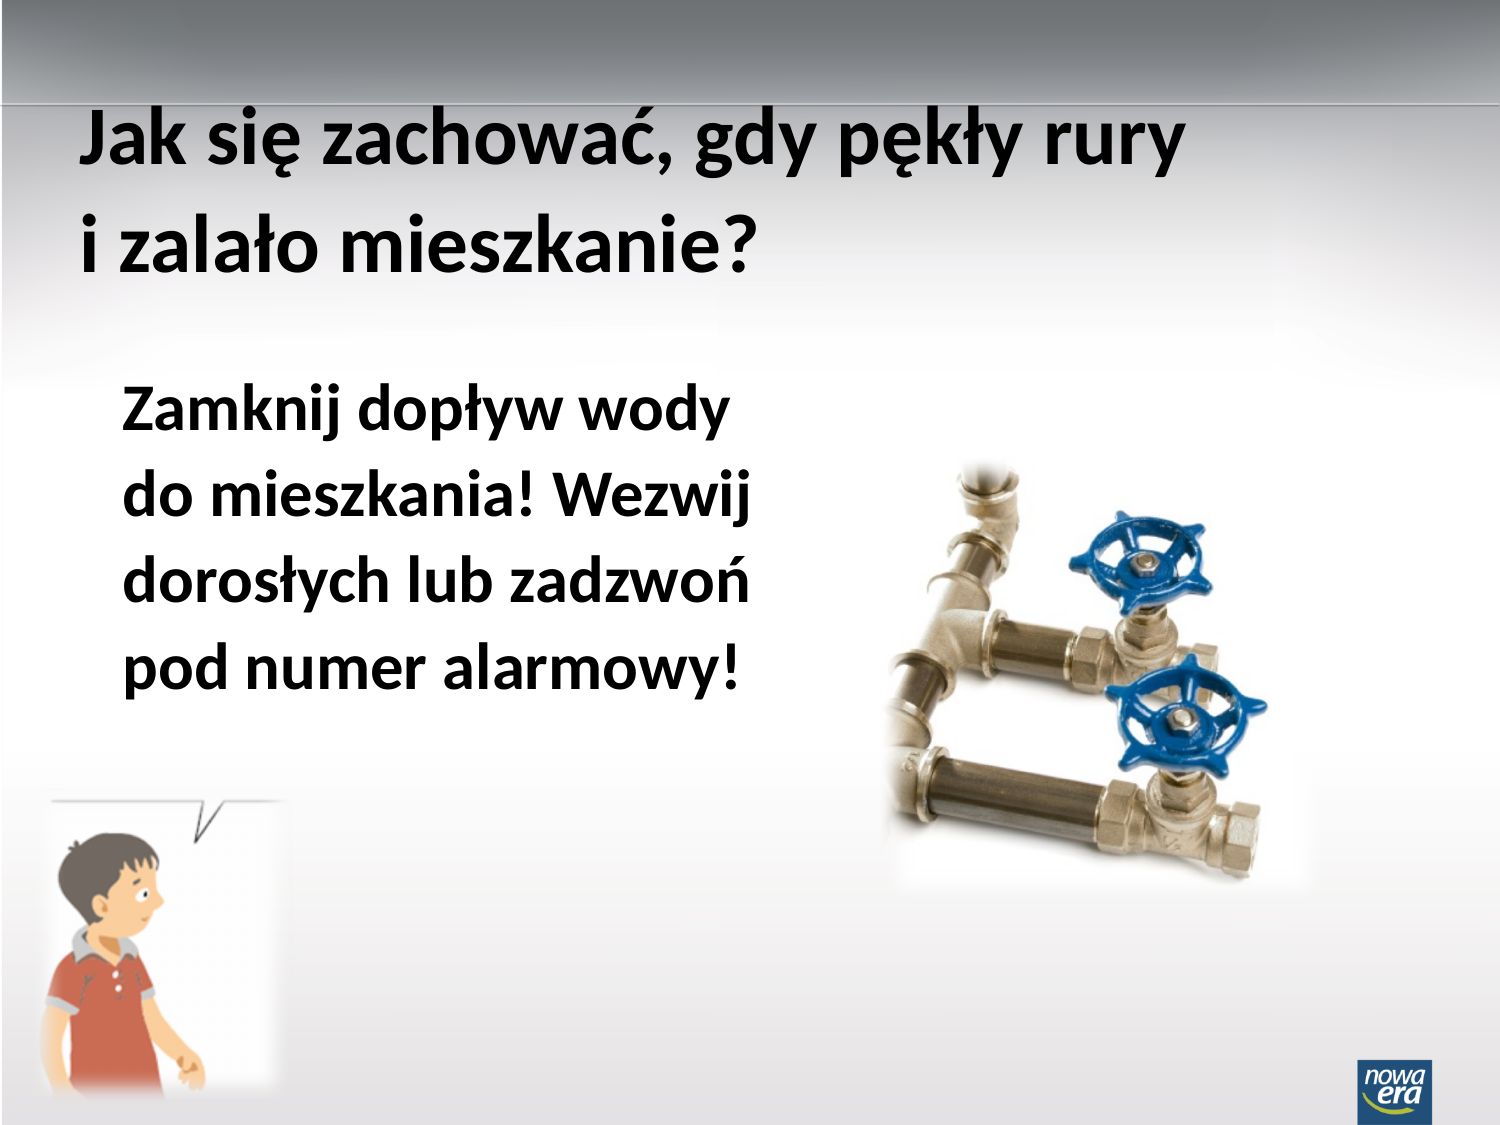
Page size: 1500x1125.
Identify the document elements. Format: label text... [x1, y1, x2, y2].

text_box Jak się zachować, gdy pękły rury i zalało mieszkanie? [64, 66, 1465, 297]
text_box Zamknij dopływ wody do mieszkania! Wezwij dorosłych lub zadzwoń pod numer alarmowy! [107, 349, 892, 710]
picture [0, 0, 1500, 1125]
